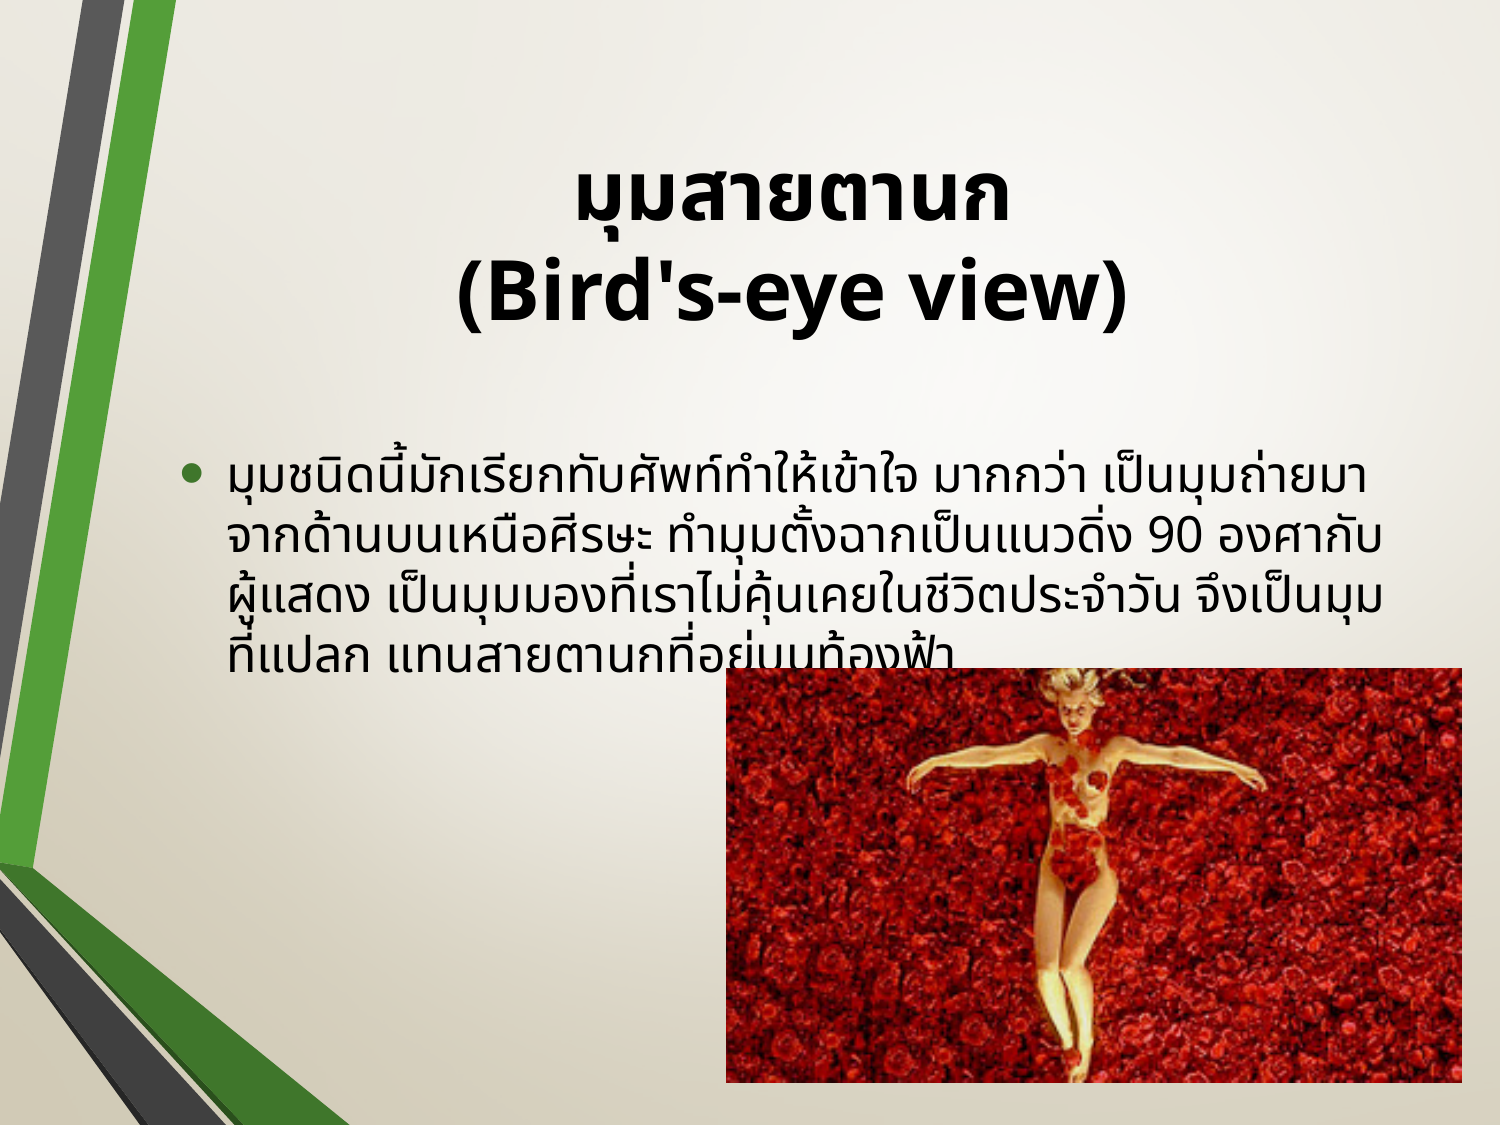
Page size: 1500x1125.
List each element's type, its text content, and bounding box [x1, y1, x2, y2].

title มุมสายตานก (Bird's-eye view) [161, 75, 1425, 400]
picture [726, 668, 1462, 1083]
list มุมชนิดนี้มักเรียกทับศัพท์ทำให้เข้าใจ มากกว่า เป็นมุมถ่ายมาจากด้านบนเหนือศีรษะ ทำมุมตั้งฉากเป็นแนวดิ่ง 90 องศากับผู้แสดง เป็นมุมมองที่เราไม่คุ้นเคยในชีวิตประจำวัน จึงเป็นมุมที่แปลก แทนสายตานกที่อยู่บนท้องฟ้า [164, 289, 1429, 836]
